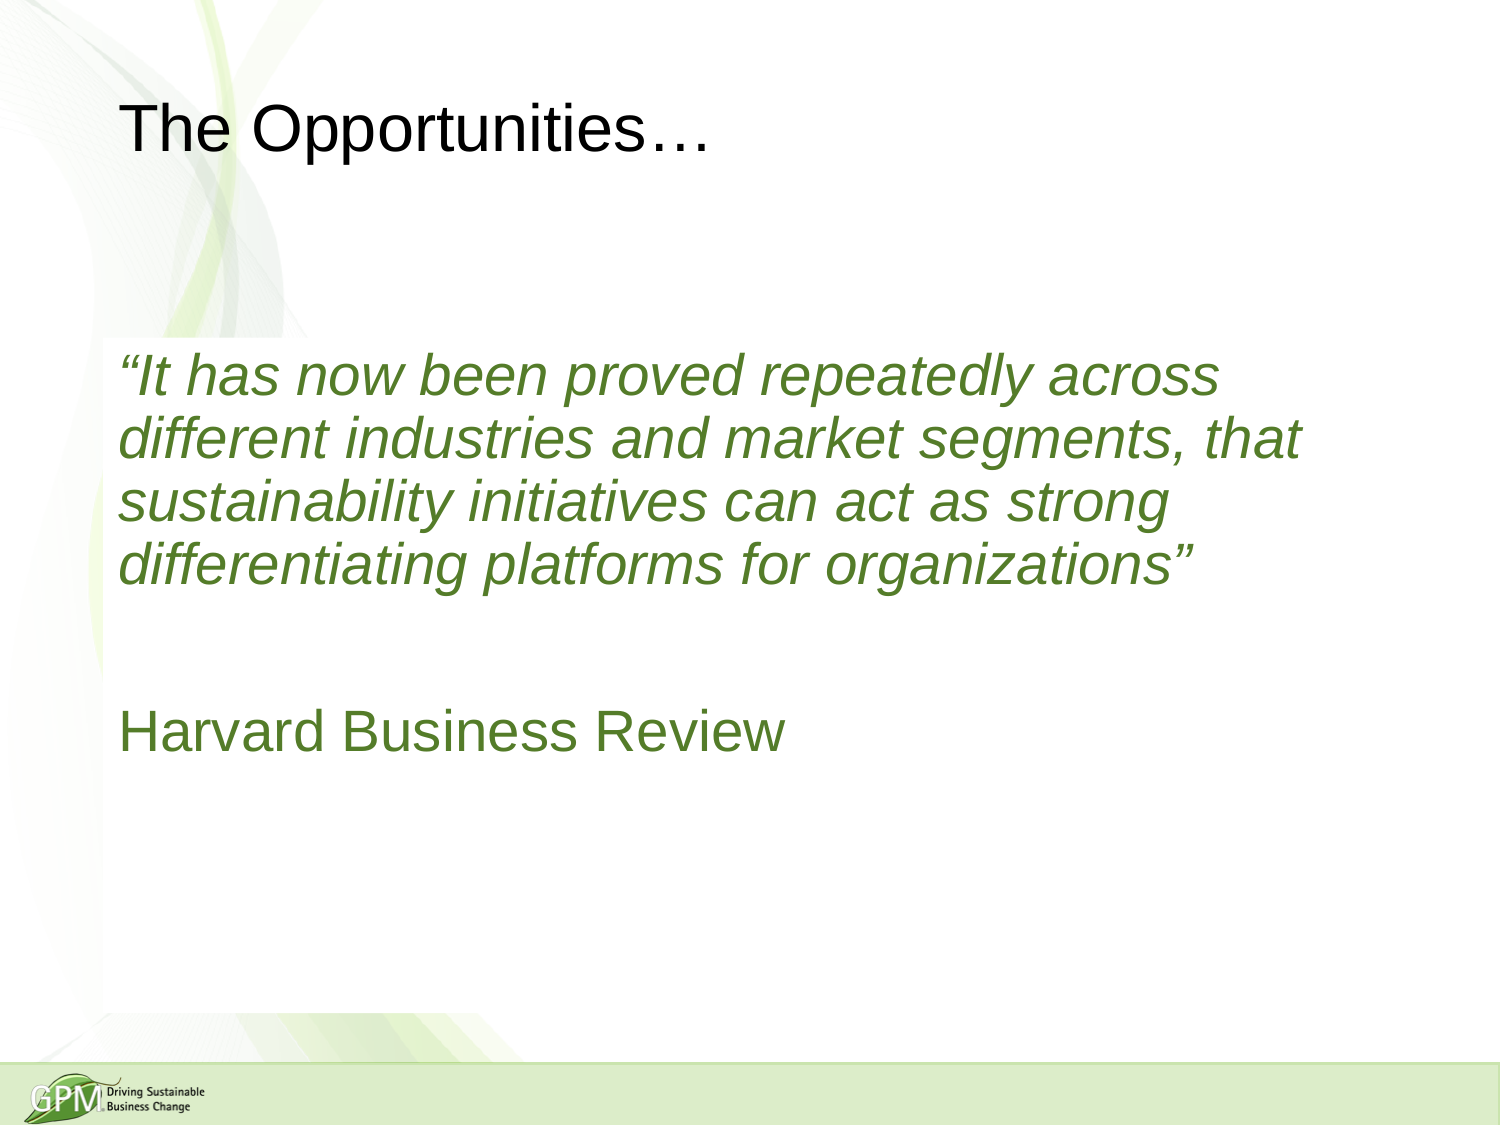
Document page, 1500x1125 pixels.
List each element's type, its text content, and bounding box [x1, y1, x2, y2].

list “It has now been proved repeatedly across different industries and market segments, that sustainability initiatives can act as strong differentiating platforms for organizations” Harvard Business Review [103, 337, 1397, 1014]
picture [24, 1073, 208, 1125]
title The Opportunities… [103, 59, 1004, 200]
